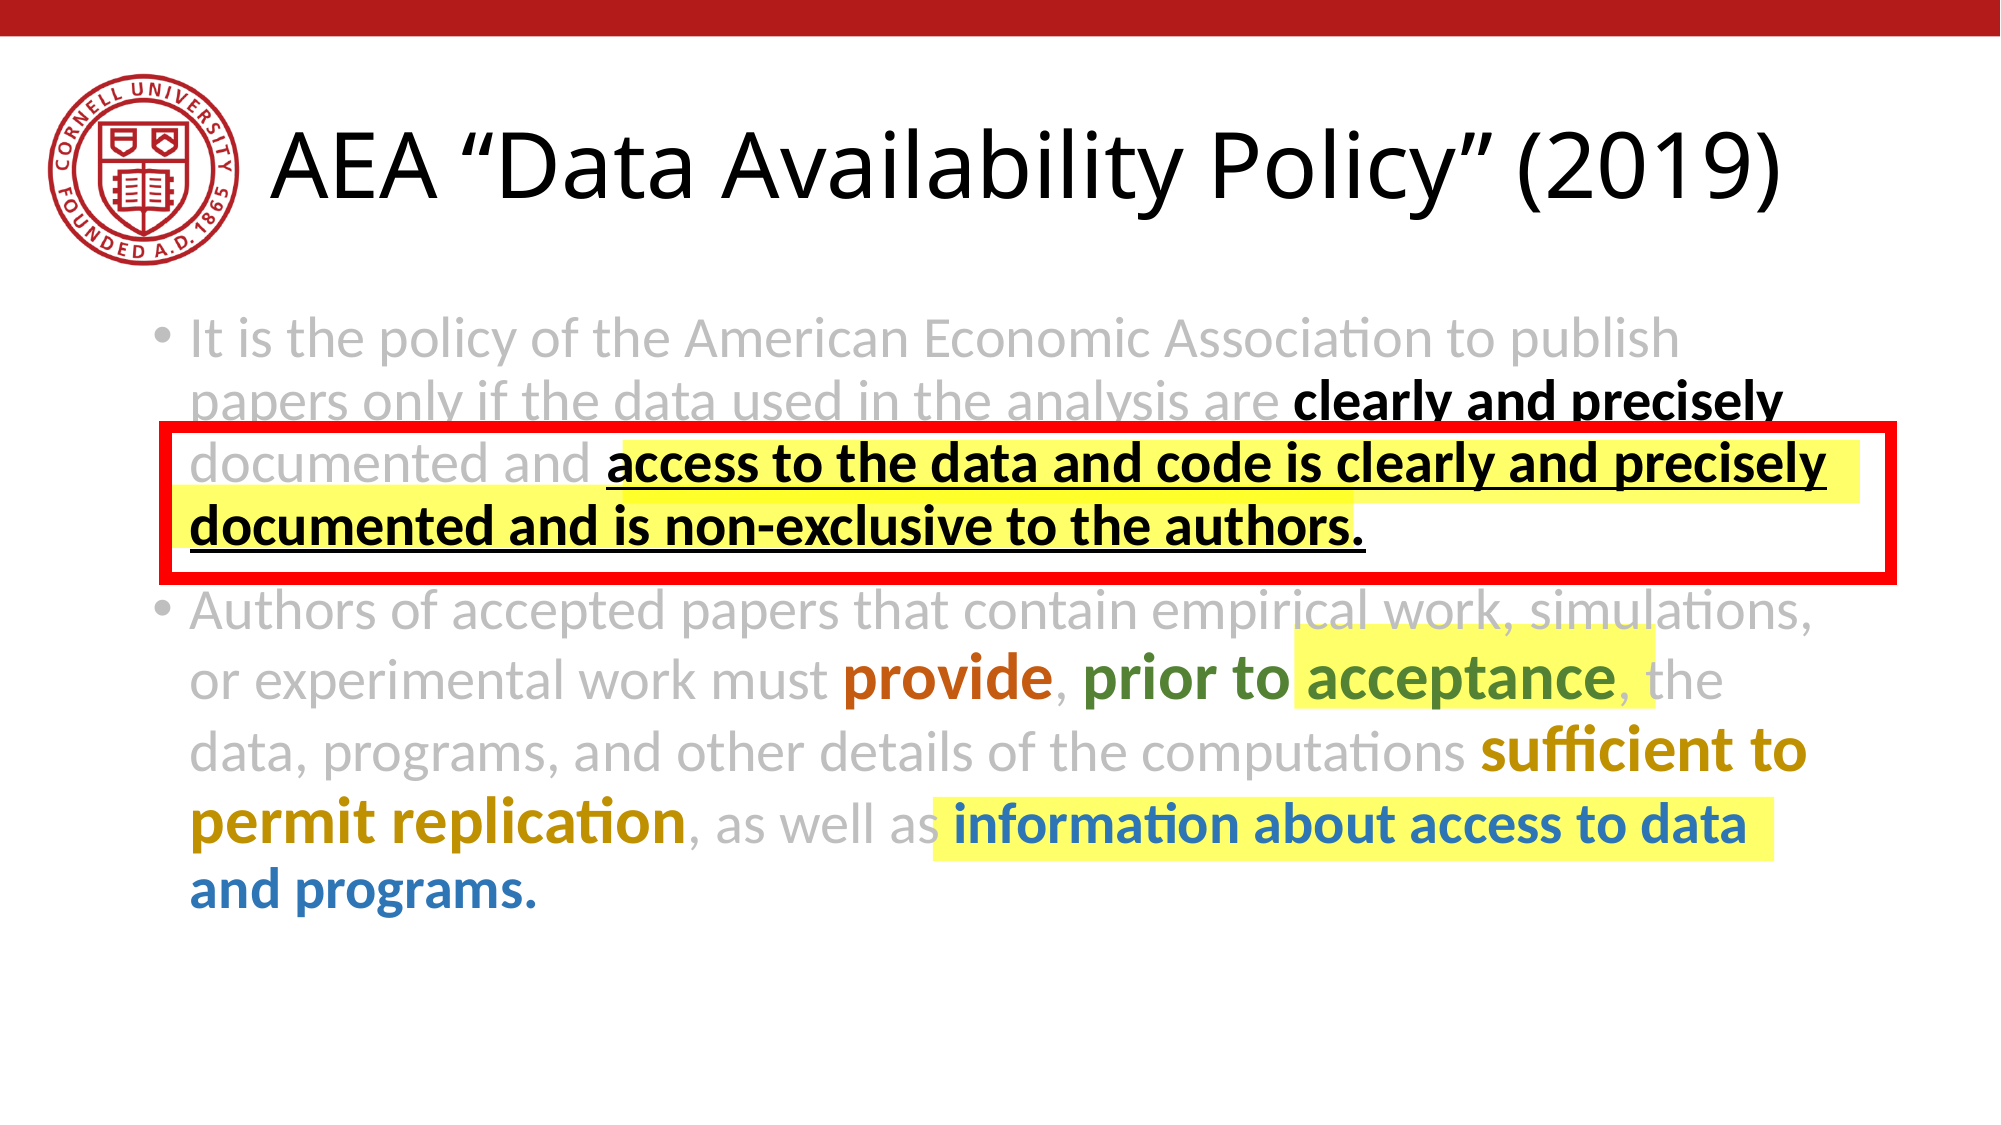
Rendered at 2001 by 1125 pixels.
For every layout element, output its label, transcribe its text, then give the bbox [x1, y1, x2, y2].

text_box [165, 426, 1892, 580]
picture [39, 65, 255, 274]
list It is the policy of the American Economic Association to publish papers only if the data used in the analysis are clearly and precisely documented and access to the data and code is clearly and precisely documented and is non-exclusive to the authors. Authors of accepted papers that contain empirical work, simulations, or experimental work must provide, prior to acceptance, the data, programs, and other details of the computations sufficient to permit replication, as well as information about access to data and programs. [137, 299, 1863, 1014]
title AEA “Data Availability Policy” (2019) [255, 59, 1860, 278]
